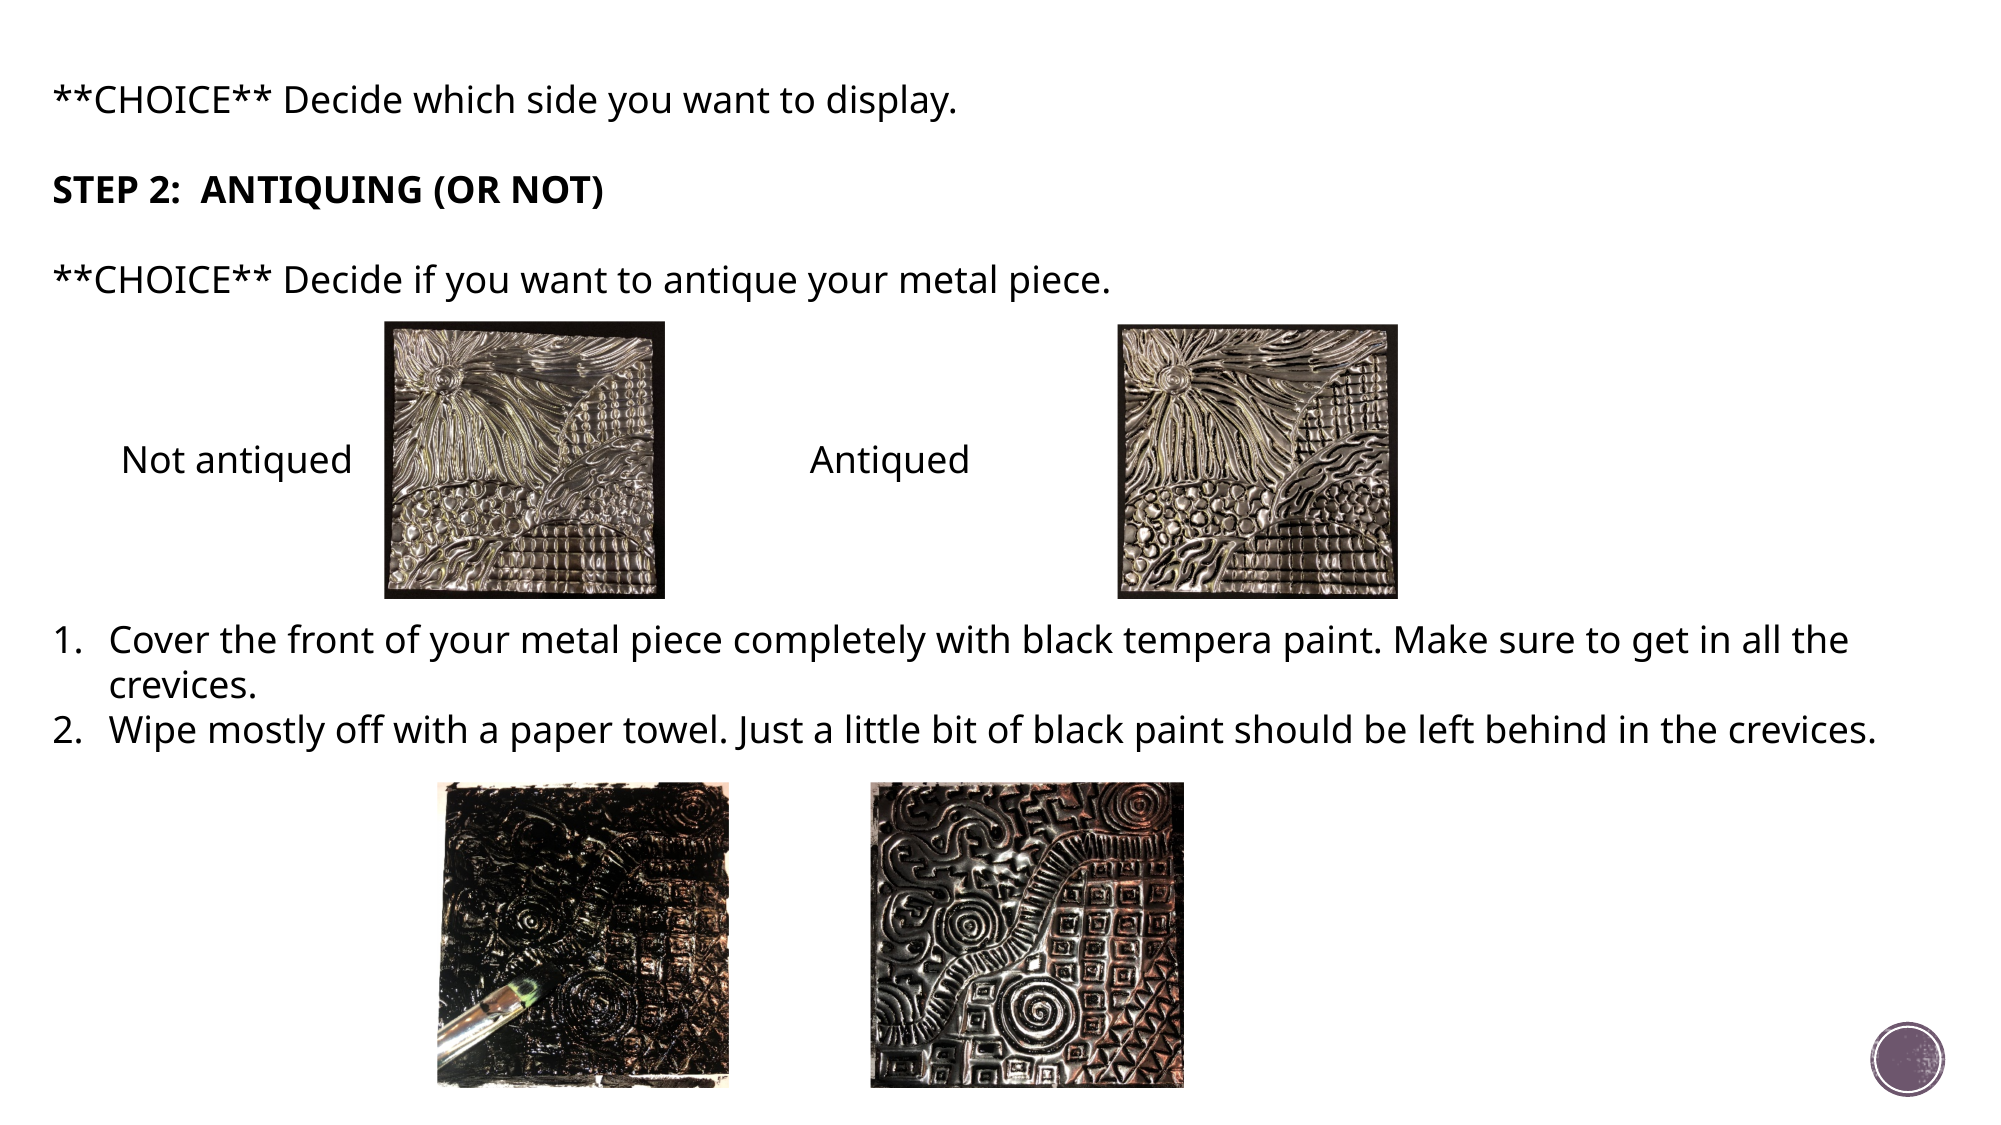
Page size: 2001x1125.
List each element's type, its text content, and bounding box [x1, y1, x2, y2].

picture [1118, 324, 1398, 600]
text_box **CHOICE** Decide which side you want to display. STEP 2: ANTIQUING (OR NOT) **CHOICE** Decide if you want to antique your metal piece. Not antiqued Antiqued Cover the front of your metal piece completely with black tempera paint. Make sure to get in all the crevices. Wipe mostly off with a paper towel. Just a little bit of black paint should be left behind in the crevices. [37, 69, 1956, 849]
picture [385, 321, 665, 599]
picture [871, 781, 1184, 1090]
picture [432, 783, 734, 1088]
